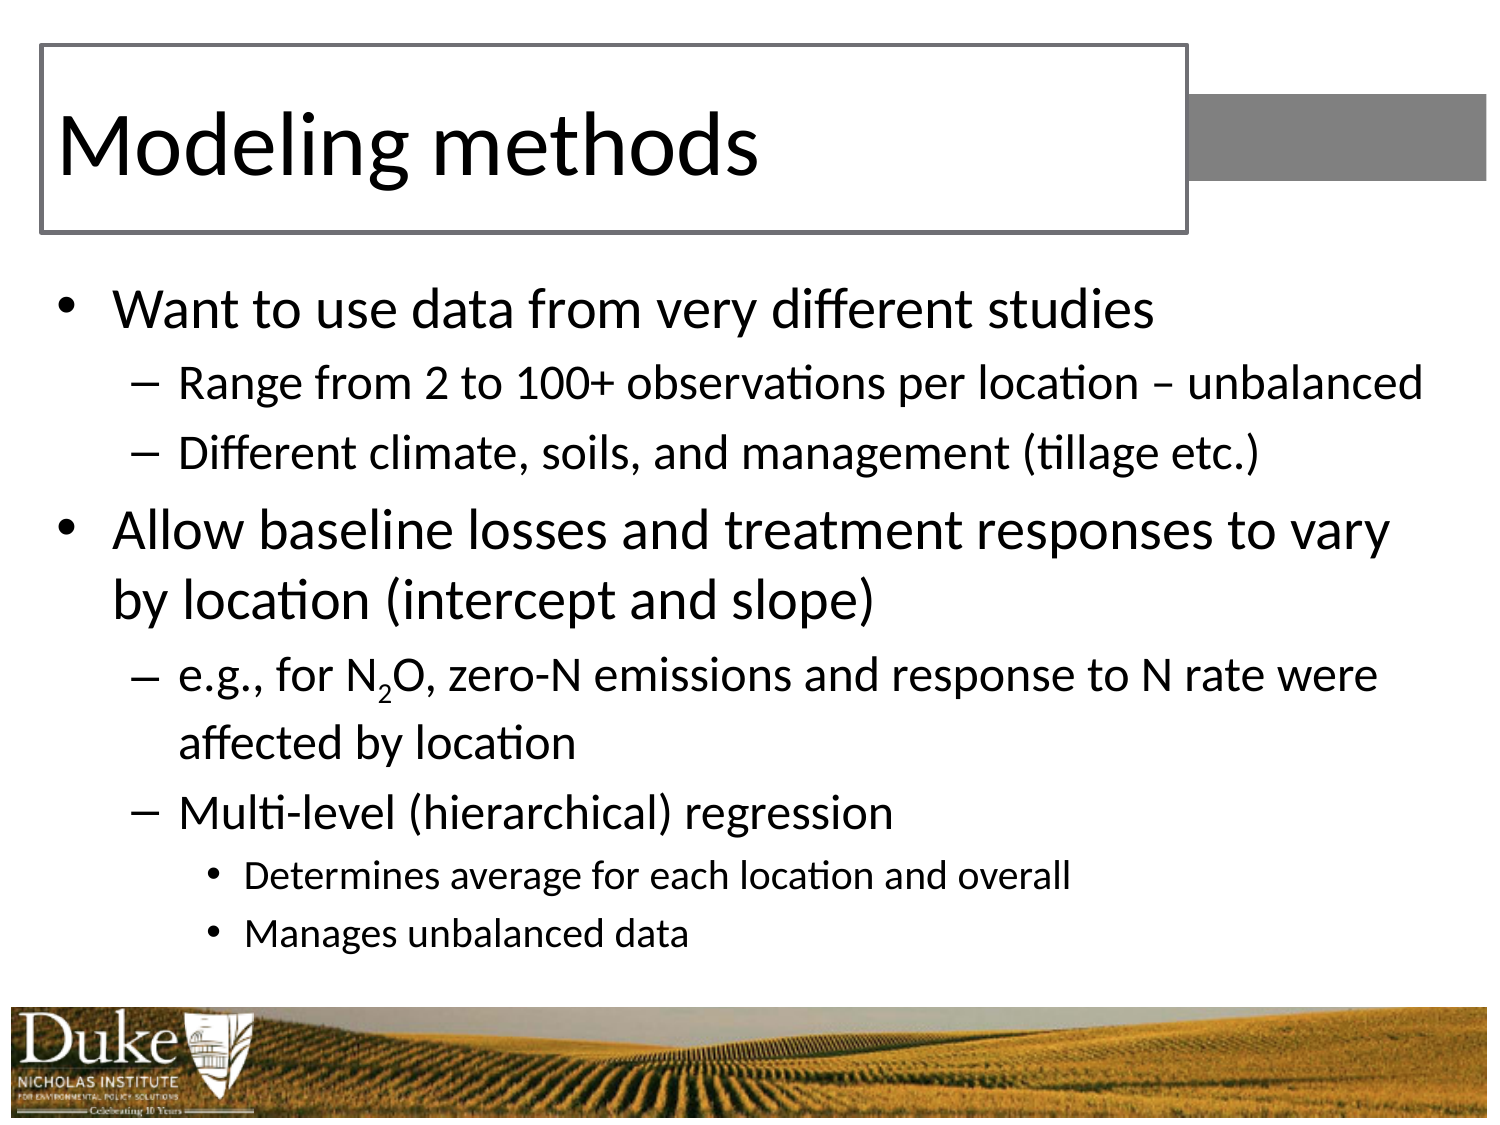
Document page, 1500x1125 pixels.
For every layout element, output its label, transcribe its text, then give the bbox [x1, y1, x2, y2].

title Modeling methods [39, 43, 1189, 235]
picture [11, 1006, 1487, 1118]
list Want to use data from very different studies Range from 2 to 100+ observations per location – unbalanced Different climate, soils, and management (tillage etc.) Allow baseline losses and treatment responses to vary by location (intercept and slope) e.g., for N2O, zero-N emissions and response to N rate were affected by location Multi-level (hierarchical) regression Determines average for each location and overall Manages unbalanced data [41, 262, 1459, 1005]
